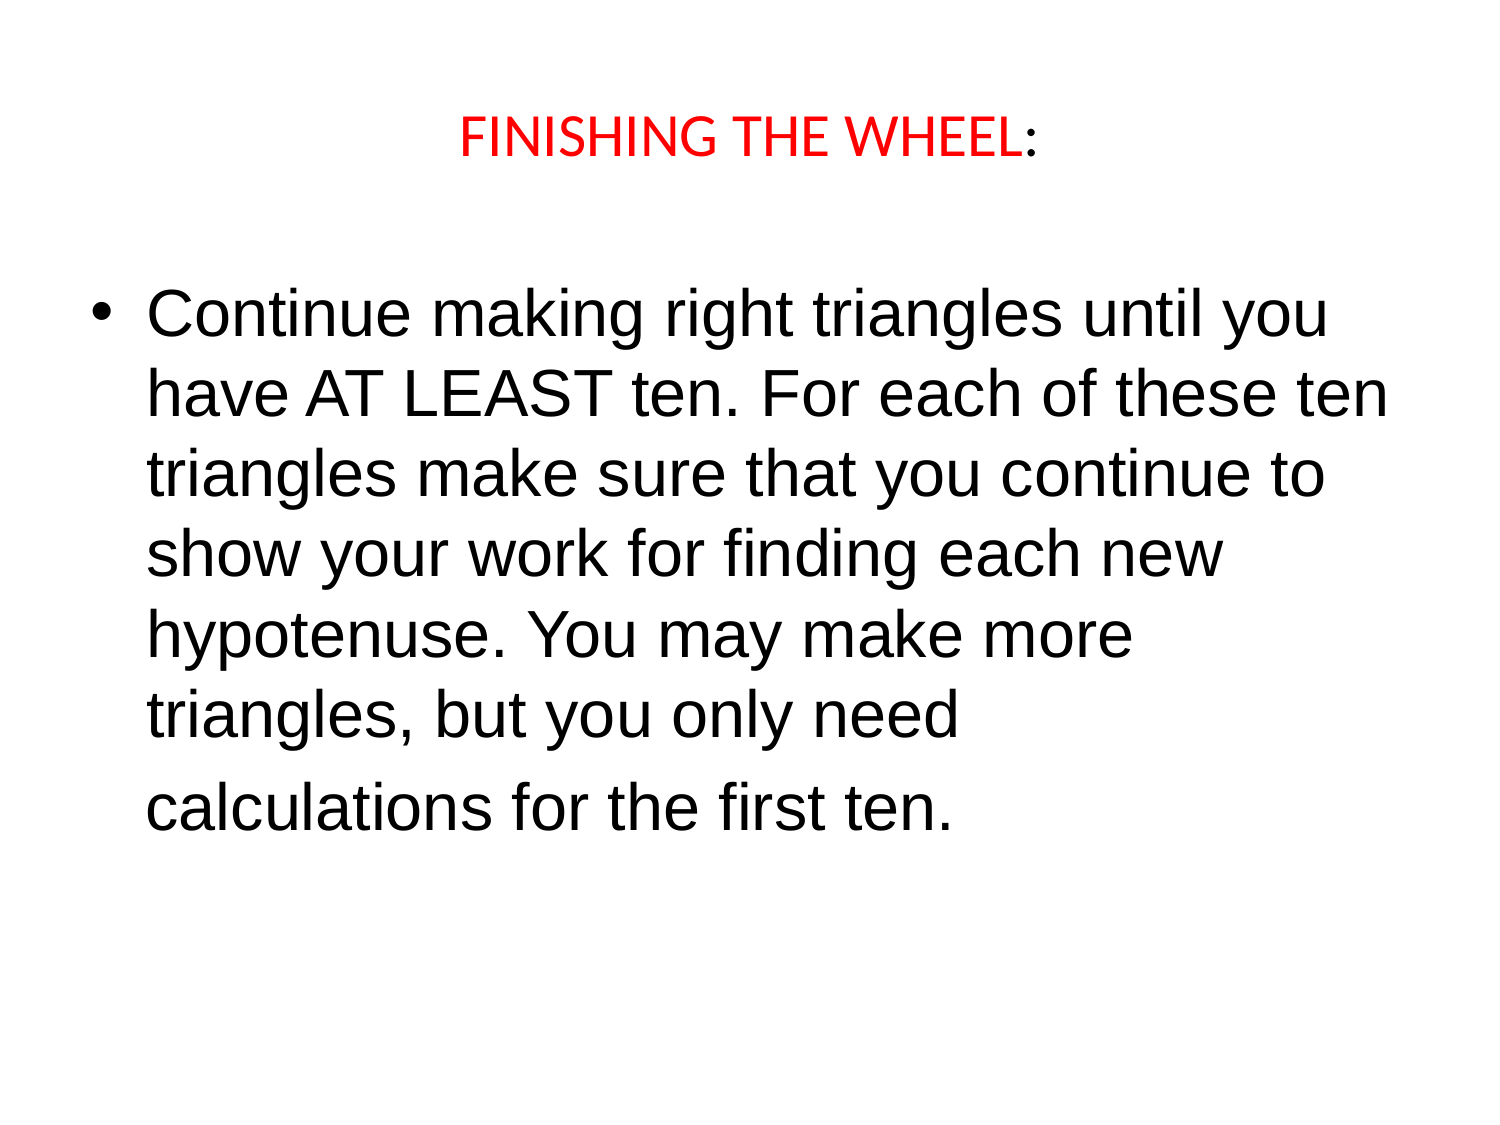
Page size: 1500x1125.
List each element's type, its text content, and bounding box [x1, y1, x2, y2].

list Continue making right triangles until you have AT LEAST ten. For each of these ten triangles make sure that you continue to show your work for finding each new hypotenuse. You may make more triangles, but you only need calculations for the first ten. [75, 262, 1425, 1005]
title FINISHING THE WHEEL: [75, 87, 1425, 250]
